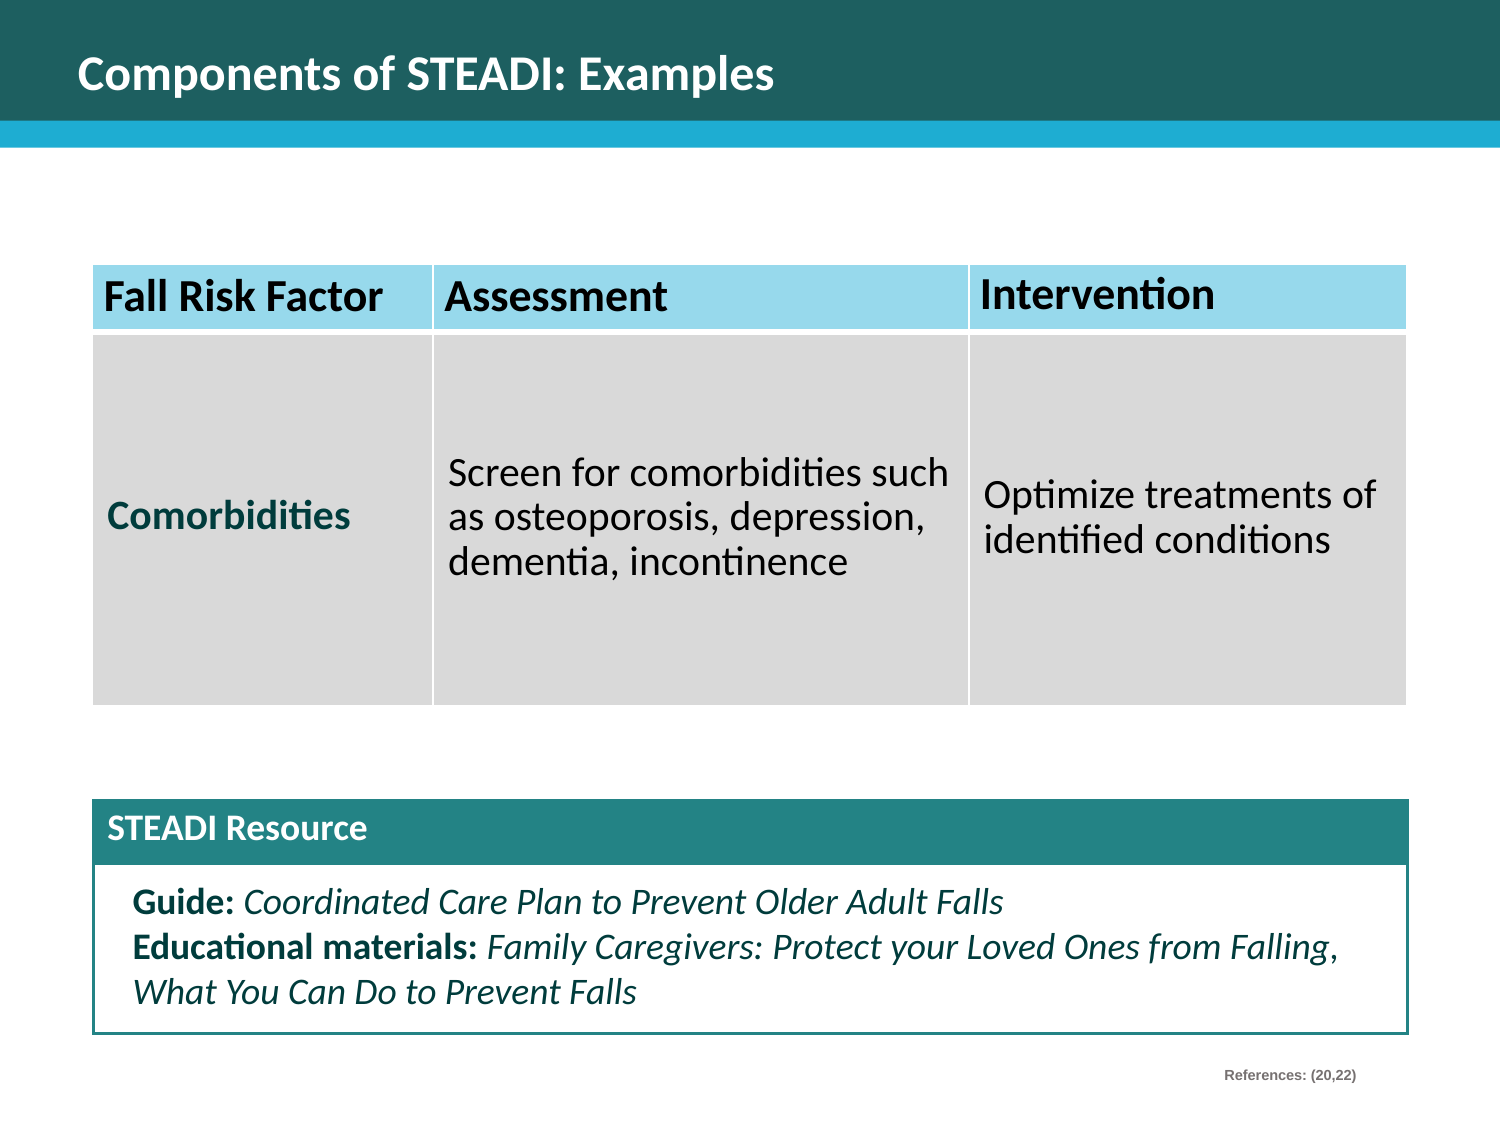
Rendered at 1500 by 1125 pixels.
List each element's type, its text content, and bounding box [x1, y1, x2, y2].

table_cell Comorbidities [93, 335, 432, 705]
table_cell Optimize treatments of identified conditions [970, 335, 1406, 705]
table_header Fall Risk Factor [93, 265, 432, 329]
list Guide: Coordinated Care Plan to Prevent Older Adult Falls Educational materials: Family Caregivers: Protect your Loved Ones from Falling, What You Can Do to Prevent Falls [117, 869, 1432, 1060]
list References: (20,22) [1209, 1060, 1484, 1118]
table_header Assessment [434, 265, 968, 329]
table_header Intervention [970, 265, 1406, 329]
title Components of STEADI: Examples [62, 30, 1357, 119]
list STEADI Resource [92, 800, 1079, 861]
table_cell Screen for comorbidities such as osteoporosis, depression, dementia, incontinence [434, 335, 968, 705]
